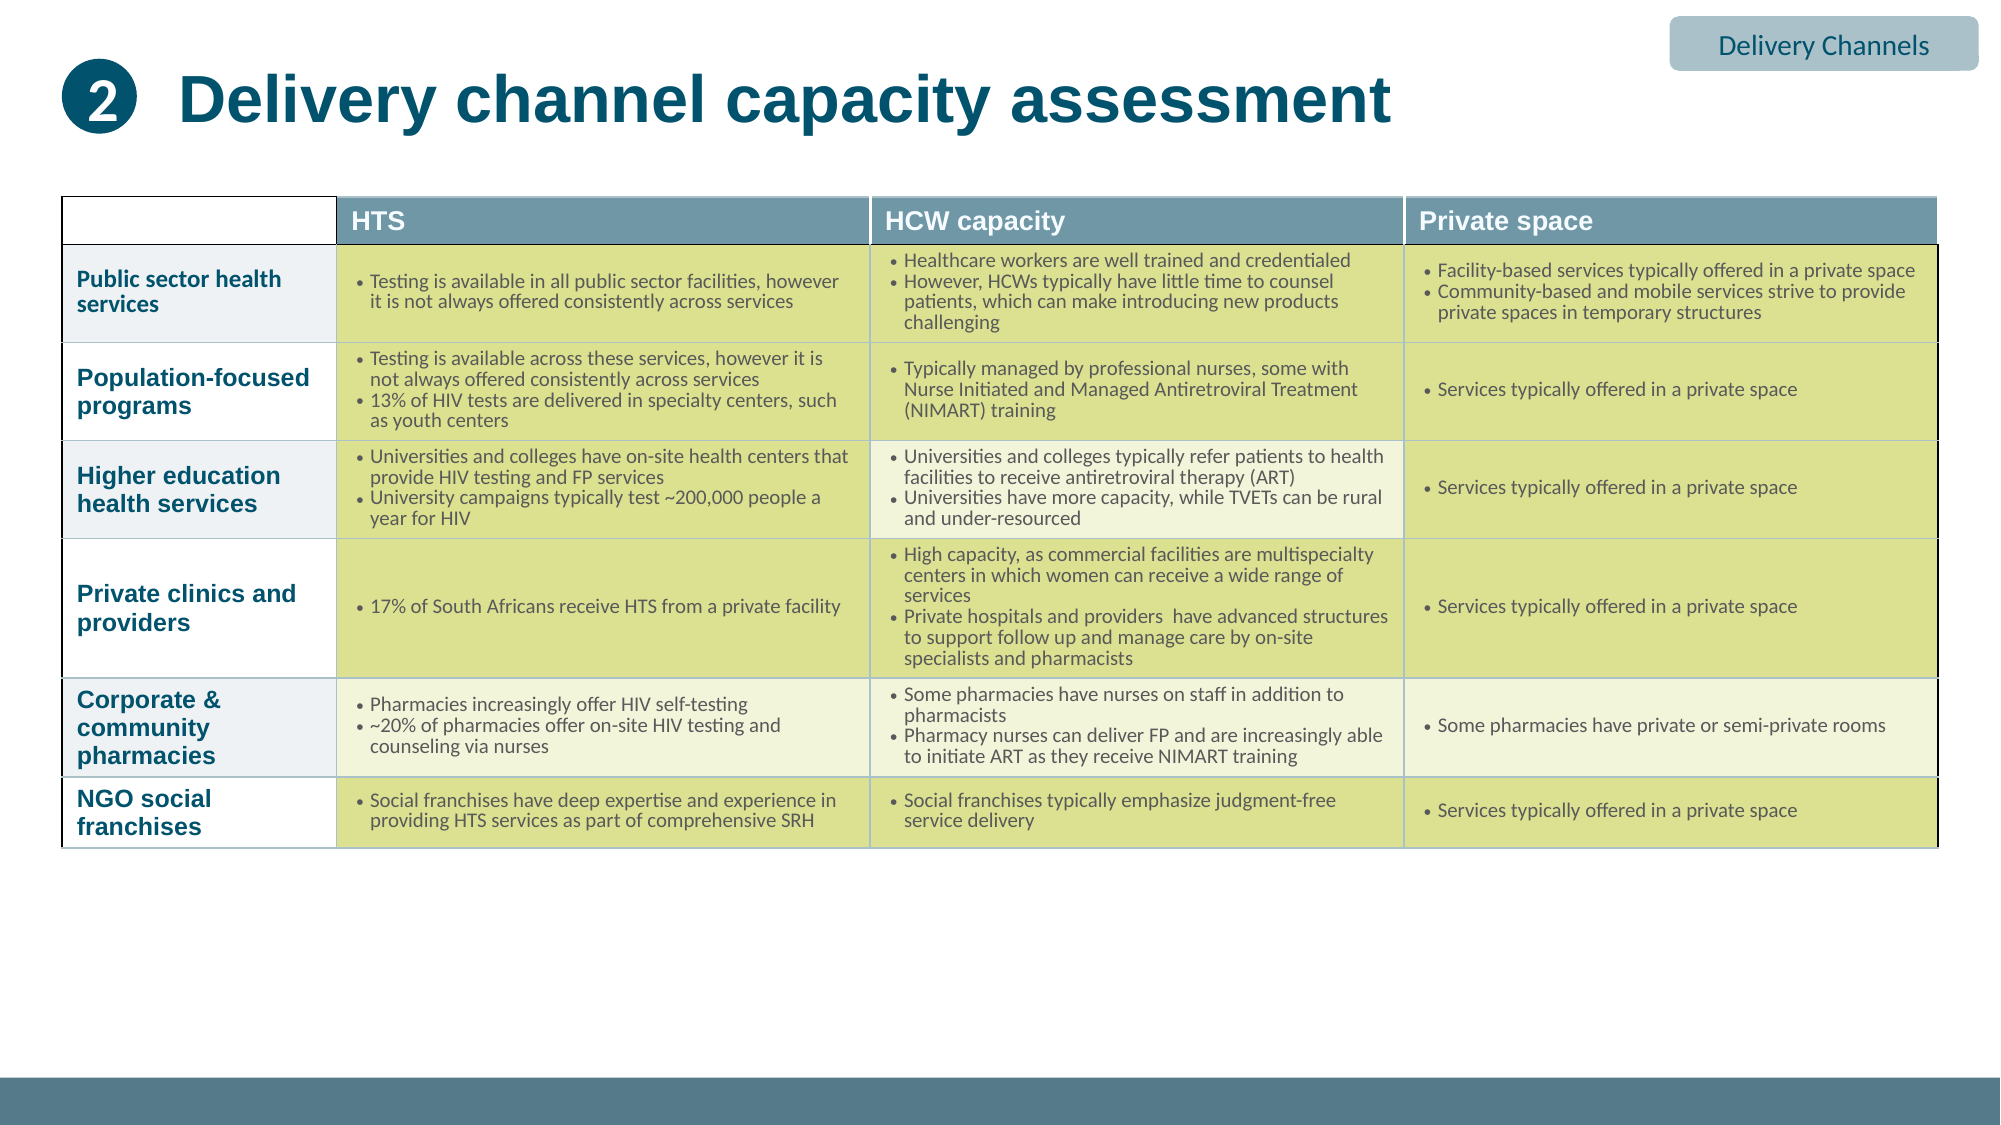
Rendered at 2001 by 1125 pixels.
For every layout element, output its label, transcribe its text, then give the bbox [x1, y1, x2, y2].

table_cell Higher education health services [63, 441, 336, 538]
table_header HCW capacity [872, 198, 1403, 244]
title Delivery channel capacity assessment [163, 48, 1487, 144]
table_header Private space [1406, 198, 1937, 244]
table_cell Social franchises have deep expertise and experience in providing HTS services as part of comprehensive SRH [337, 778, 869, 847]
table_cell Some pharmacies have private or semi-private rooms [1405, 679, 1937, 776]
table_cell Pharmacies increasingly offer HIV self-testing ~20% of pharmacies offer on-site HIV testing and counseling via nurses [337, 679, 869, 776]
text_box 2 [61, 58, 137, 134]
table_cell Testing is available across these services, however it is not always offered consistently across services 13% of HIV tests are delivered in specialty centers, such as youth centers [337, 343, 869, 440]
table_cell Population-focused programs [63, 343, 336, 440]
table_header [63, 197, 336, 244]
table_cell High capacity, as commercial facilities are multispecialty centers in which women can receive a wide range of services Private hospitals and providers have advanced structures to support follow up and manage care by on-site specialists and pharmacists [871, 539, 1403, 677]
table_cell Universities and colleges typically refer patients to health facilities to receive antiretroviral therapy (ART) Universities have more capacity, while TVETs can be rural and under-resourced [871, 441, 1403, 538]
table_cell Public sector health services [63, 245, 336, 342]
table_cell Services typically offered in a private space [1405, 539, 1937, 677]
table_cell 17% of South Africans receive HTS from a private facility [337, 539, 869, 677]
table_cell Social franchises typically emphasize judgment-free service delivery [871, 778, 1403, 847]
table_cell Corporate & community pharmacies [63, 679, 336, 776]
table_cell Testing is available in all public sector facilities, however it is not always offered consistently across services [337, 245, 869, 342]
table_cell Universities and colleges have on-site health centers that provide HIV testing and FP services University campaigns typically test ~200,000 people a year for HIV [337, 441, 869, 538]
text_box Delivery Channels [1669, 16, 1979, 71]
table_cell Some pharmacies have nurses on staff in addition to pharmacists Pharmacy nurses can deliver FP and are increasingly able to initiate ART as they receive NIMART training [871, 679, 1403, 776]
table_cell Services typically offered in a private space [1405, 778, 1937, 847]
table_cell NGO social franchises [63, 778, 336, 847]
table_cell Services typically offered in a private space [1405, 343, 1937, 440]
table_cell Facility-based services typically offered in a private space Community-based and mobile services strive to provide private spaces in temporary structures [1405, 245, 1937, 342]
table_cell Typically managed by professional nurses, some with Nurse Initiated and Managed Antiretroviral Treatment (NIMART) training [871, 343, 1403, 440]
table_header HTS [337, 198, 869, 244]
table_cell Private clinics and providers [63, 539, 336, 677]
table_cell Healthcare workers are well trained and credentialed However, HCWs typically have little time to counsel patients, which can make introducing new products challenging [871, 245, 1403, 342]
table_cell Services typically offered in a private space [1405, 441, 1937, 538]
